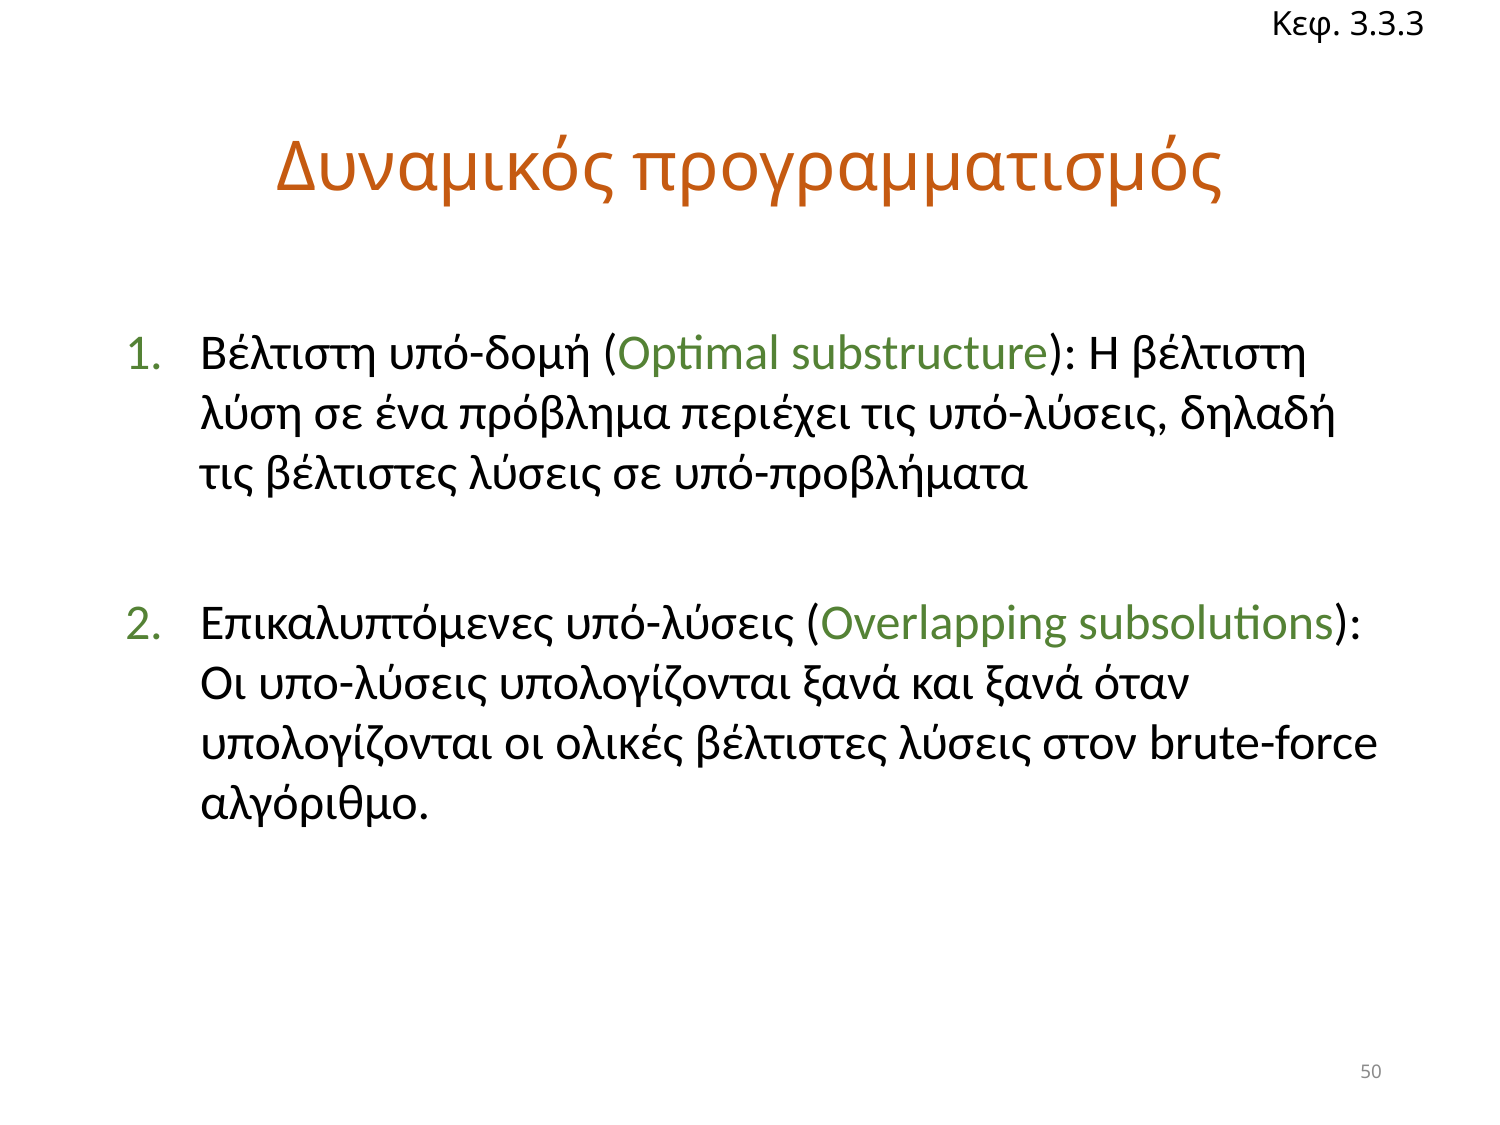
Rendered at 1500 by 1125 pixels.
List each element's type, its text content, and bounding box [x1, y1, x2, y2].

text_box Κεφ. 3.3.3 [1256, 0, 1440, 50]
text_box Βέλτιστη υπό-δομή (Optimal substructure): Η βέλτιστη λύση σε ένα πρόβλημα περιέχει τις υπό-λύσεις, δηλαδή τις βέλτιστες λύσεις σε υπό-προβλήματα Επικαλυπτόμενες υπό-λύσεις (Overlapping subsolutions): Οι υπο-λύσεις υπολογίζονται ξανά και ξανά όταν υπολογίζονται οι ολικές βέλτιστες λύσεις στον brute-force αλγόριθμο. [35, 312, 1400, 1043]
slide_number 50 [1059, 1043, 1397, 1103]
title Δυναμικός προγραμματισμός [103, 59, 1397, 278]
